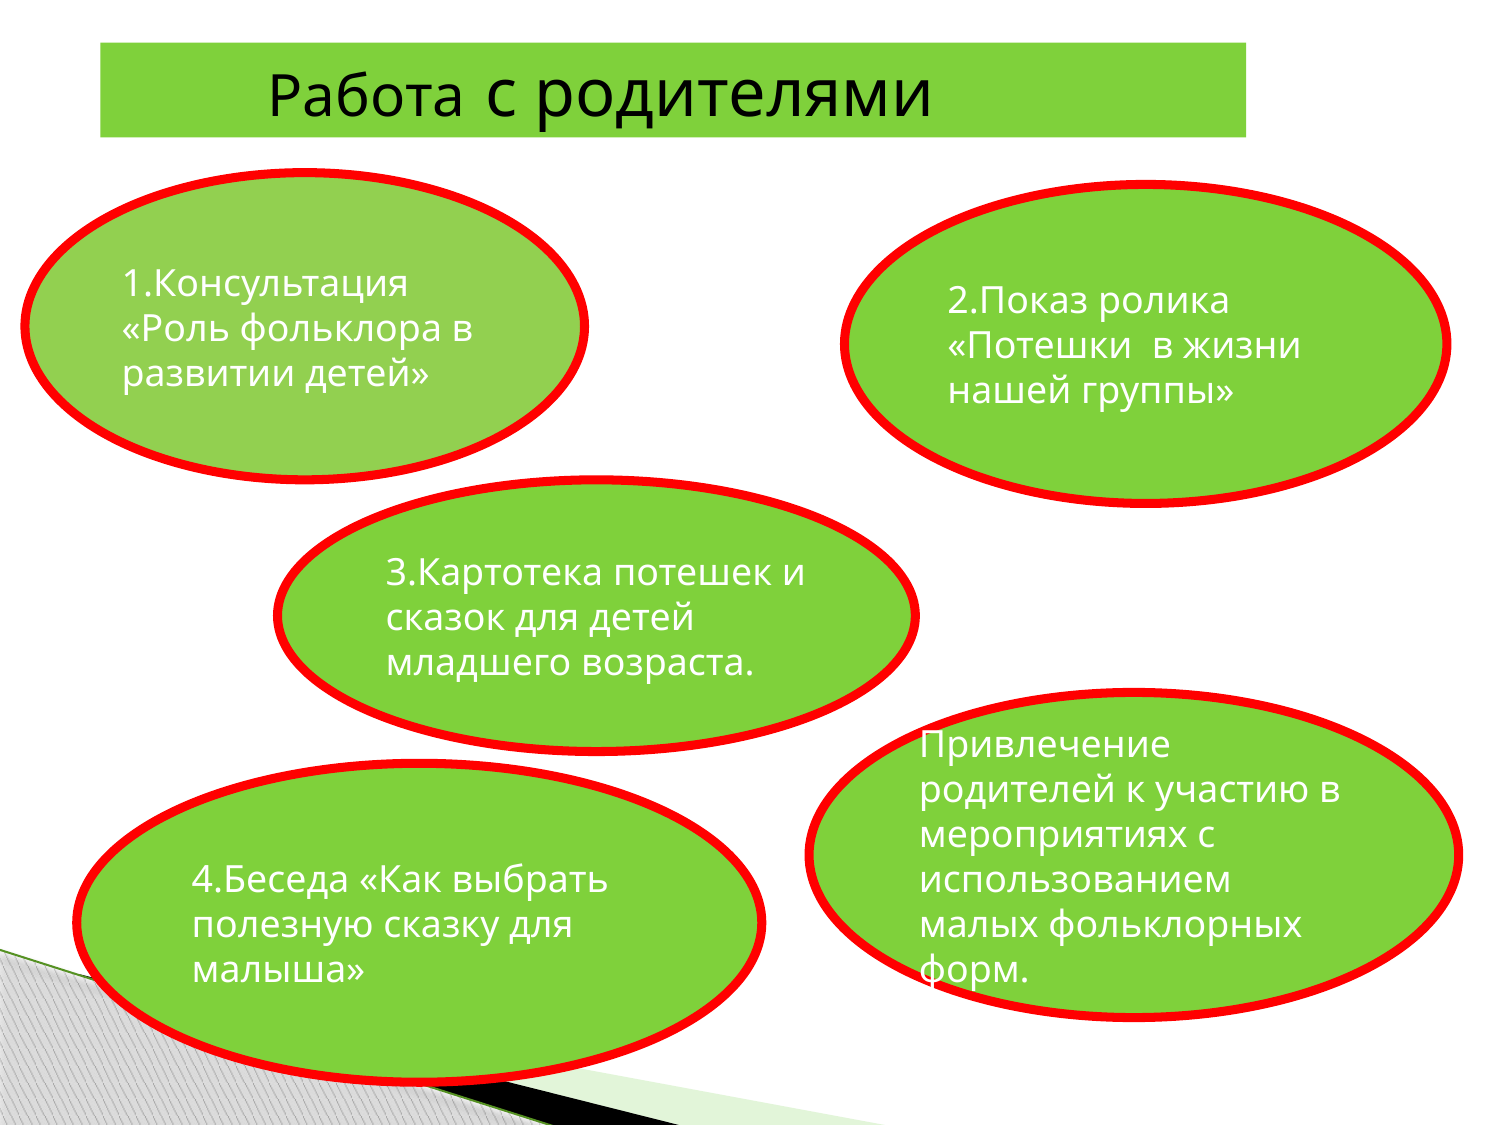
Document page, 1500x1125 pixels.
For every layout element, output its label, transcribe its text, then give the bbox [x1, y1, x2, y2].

text_box 3.Картотека потешек и сказок для детей младшего возраста. [272, 475, 920, 757]
text_box Работа с родителями [100, 42, 1247, 138]
text_box 4.Беседа «Как выбрать полезную сказку для малыша» [72, 758, 767, 1087]
text_box 1.Консультация «Роль фольклора в развитии детей» [20, 168, 590, 485]
text_box 2.Показ ролика «Потешки в жизни нашей группы» [839, 179, 1452, 508]
text_box Привлечение родителей к участию в мероприятиях с использованием малых фольклорных форм. [804, 687, 1464, 1023]
